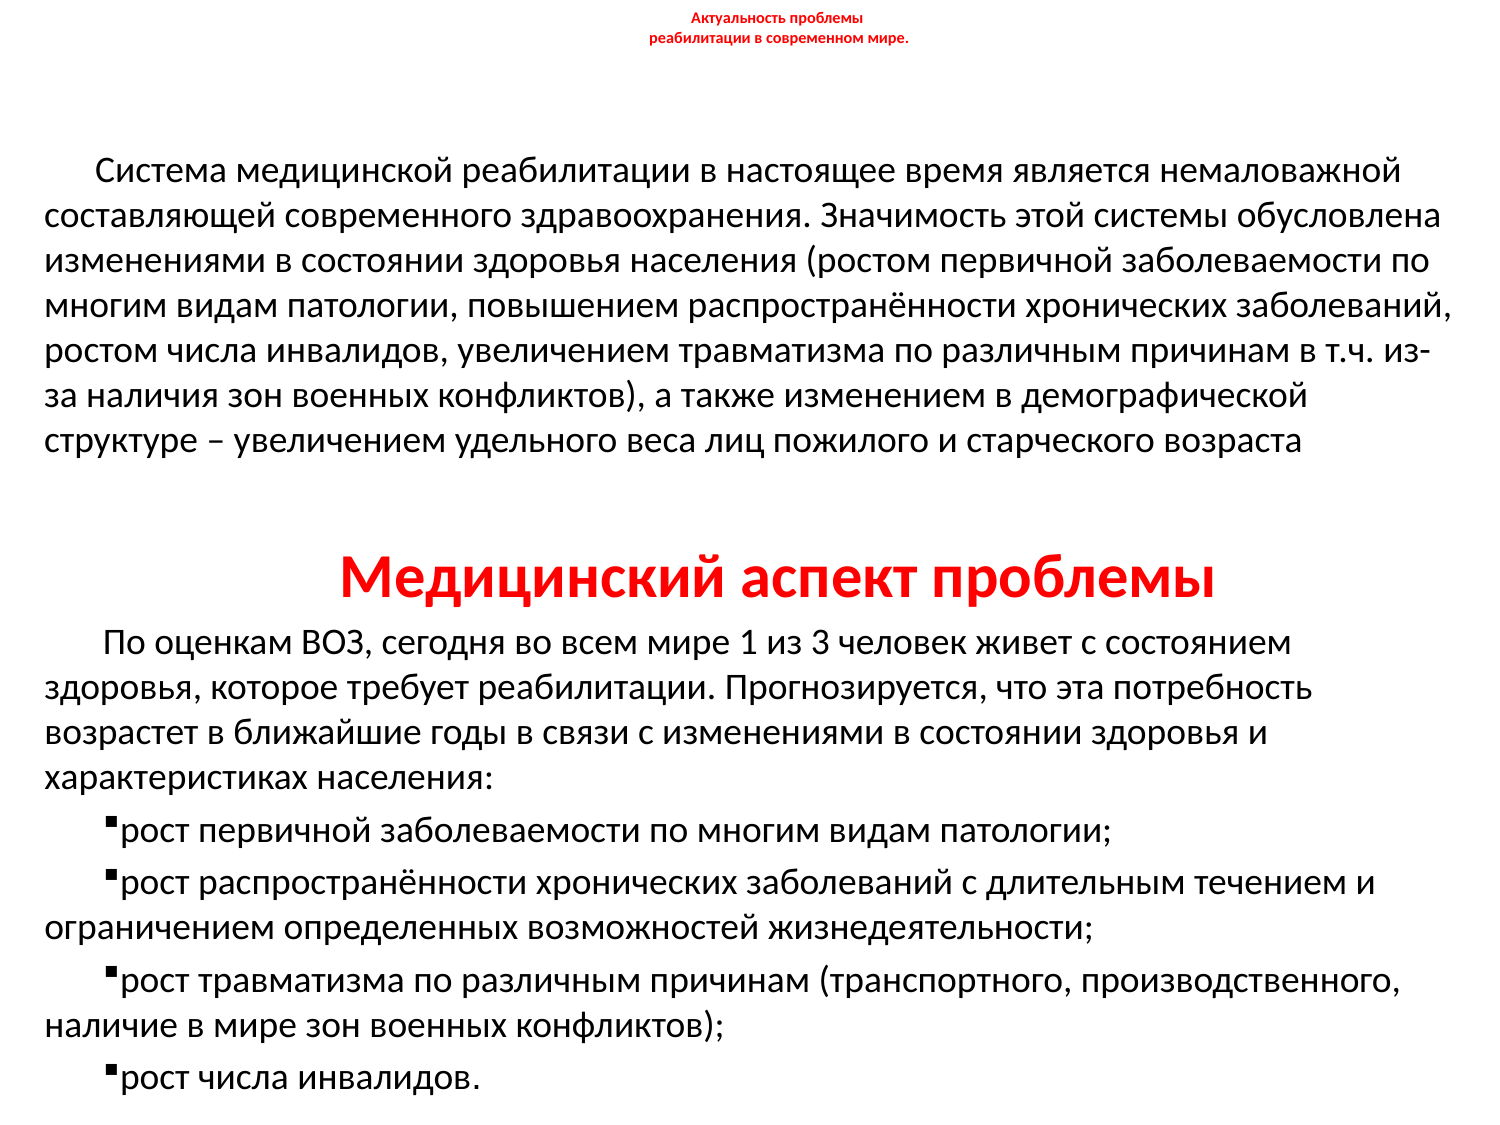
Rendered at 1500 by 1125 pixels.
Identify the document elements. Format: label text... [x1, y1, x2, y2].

title Актуальность проблемы реабилитации в современном мире. [58, 0, 1500, 71]
list Медицинский аспект проблемы По оценкам ВОЗ, сегодня во всем мире 1 из 3 человек живет с состоянием здоровья, которое требует реабилитации. Прогнозируется, что эта потребность возрастет в ближайшие годы в связи с изменениями в состоянии здоровья и характеристиках населения: рост первичной заболеваемости по многим видам патологии; рост распространённости хронических заболеваний с длительным течением и ограничением определенных возможностей жизнедеятельности; рост травматизма по различным причинам (транспортного, производственного, наличие в мире зон военных конфликтов); рост числа инвалидов. [29, 527, 1471, 1106]
text_box Система медицинской реабилитации в настоящее время является немаловажной составляющей современного здравоохранения. Значимость этой системы обусловлена изменениями в состоянии здоровья населения (ростом первичной заболеваемости по многим видам патологии, повышением распространённости хронических заболеваний, ростом числа инвалидов, увеличением травматизма по различным причинам в т.ч. из-за наличия зон военных конфликтов), а также изменением в демографической структуре – увеличением удельного веса лиц пожилого и старческого возраста [29, 137, 1471, 467]
